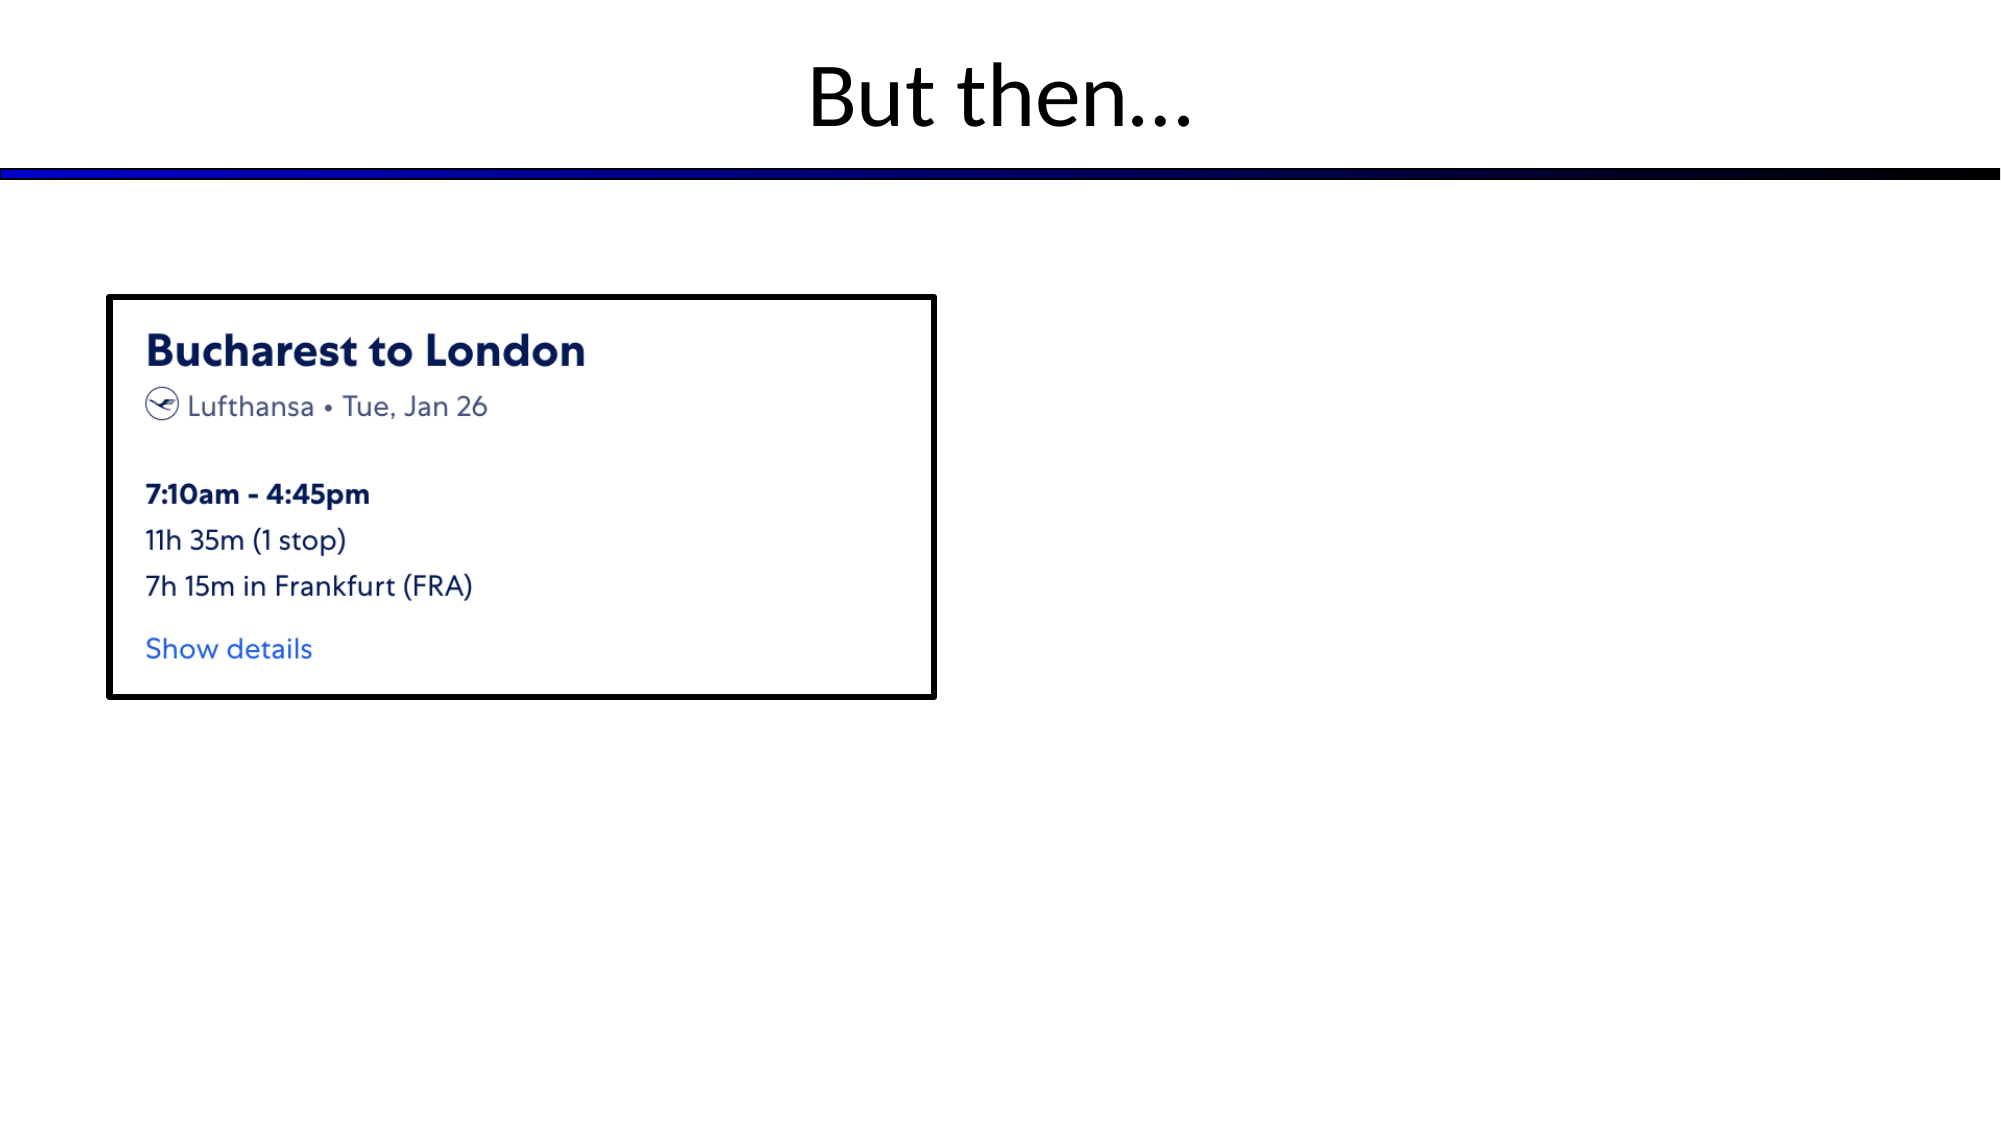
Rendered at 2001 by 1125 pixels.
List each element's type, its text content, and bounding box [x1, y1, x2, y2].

title But then… [0, 0, 2000, 184]
picture [112, 299, 932, 694]
